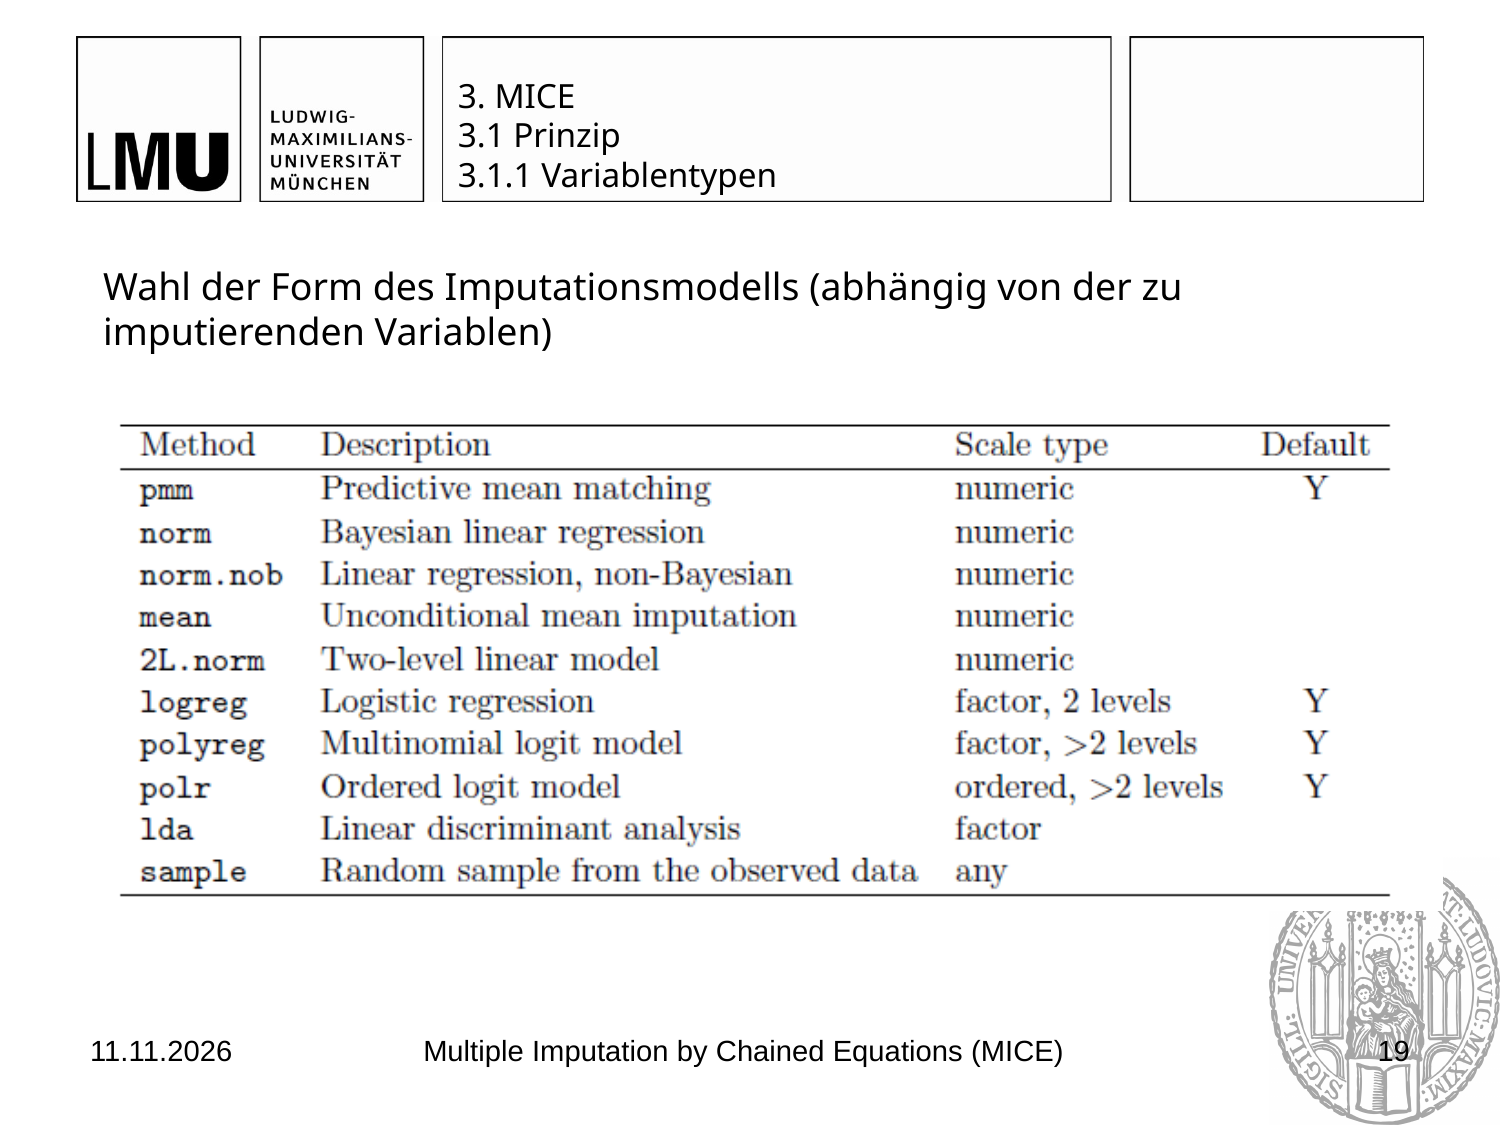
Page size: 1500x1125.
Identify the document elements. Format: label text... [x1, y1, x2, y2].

footer Multiple Imputation by Chained Equations (MICE) [371, 1024, 1117, 1103]
slide_number 19 [1127, 1024, 1426, 1103]
picture [1269, 857, 1500, 1125]
title 3. MICE 3.1 Prinzip 3.1.1 Variablentypen [442, 42, 1105, 197]
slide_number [74, 1024, 361, 1103]
picture [76, 36, 1424, 202]
text_box Wahl der Form des Imputationsmodells (abhängig von der zu imputierenden Variablen) [88, 255, 1388, 383]
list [56, 385, 1444, 912]
